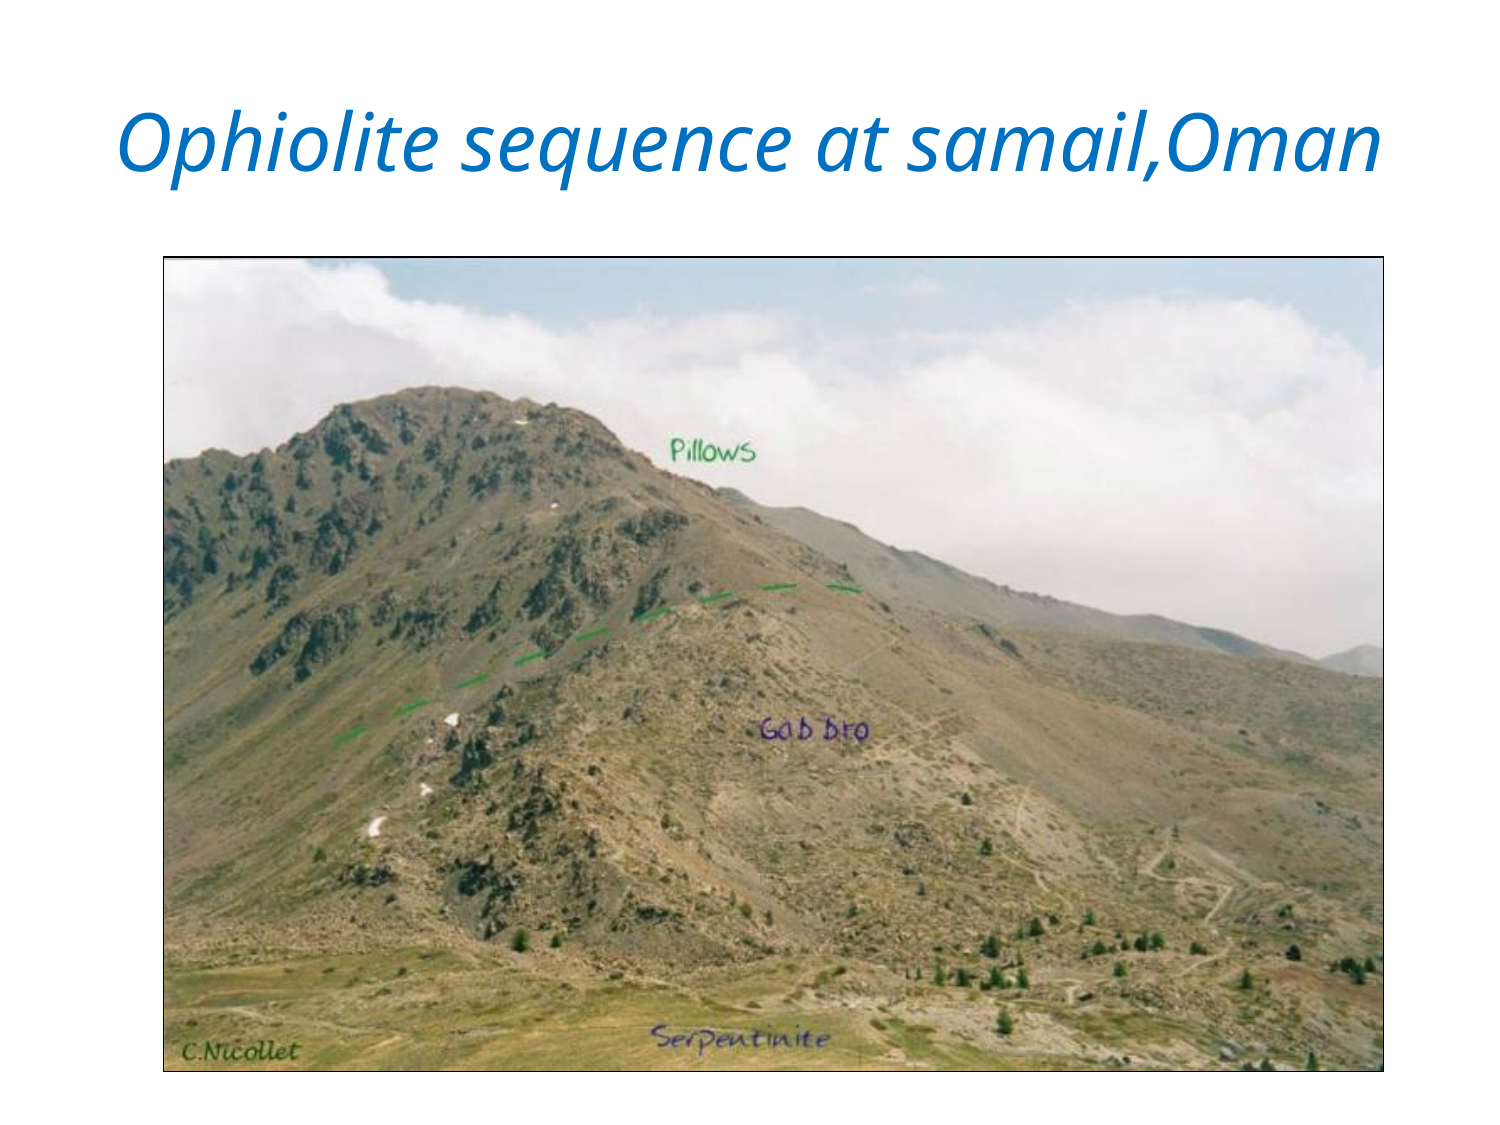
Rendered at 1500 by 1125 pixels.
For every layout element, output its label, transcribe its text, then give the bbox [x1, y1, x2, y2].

title Ophiolite sequence at samail,Oman [75, 45, 1425, 233]
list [163, 257, 1383, 1072]
